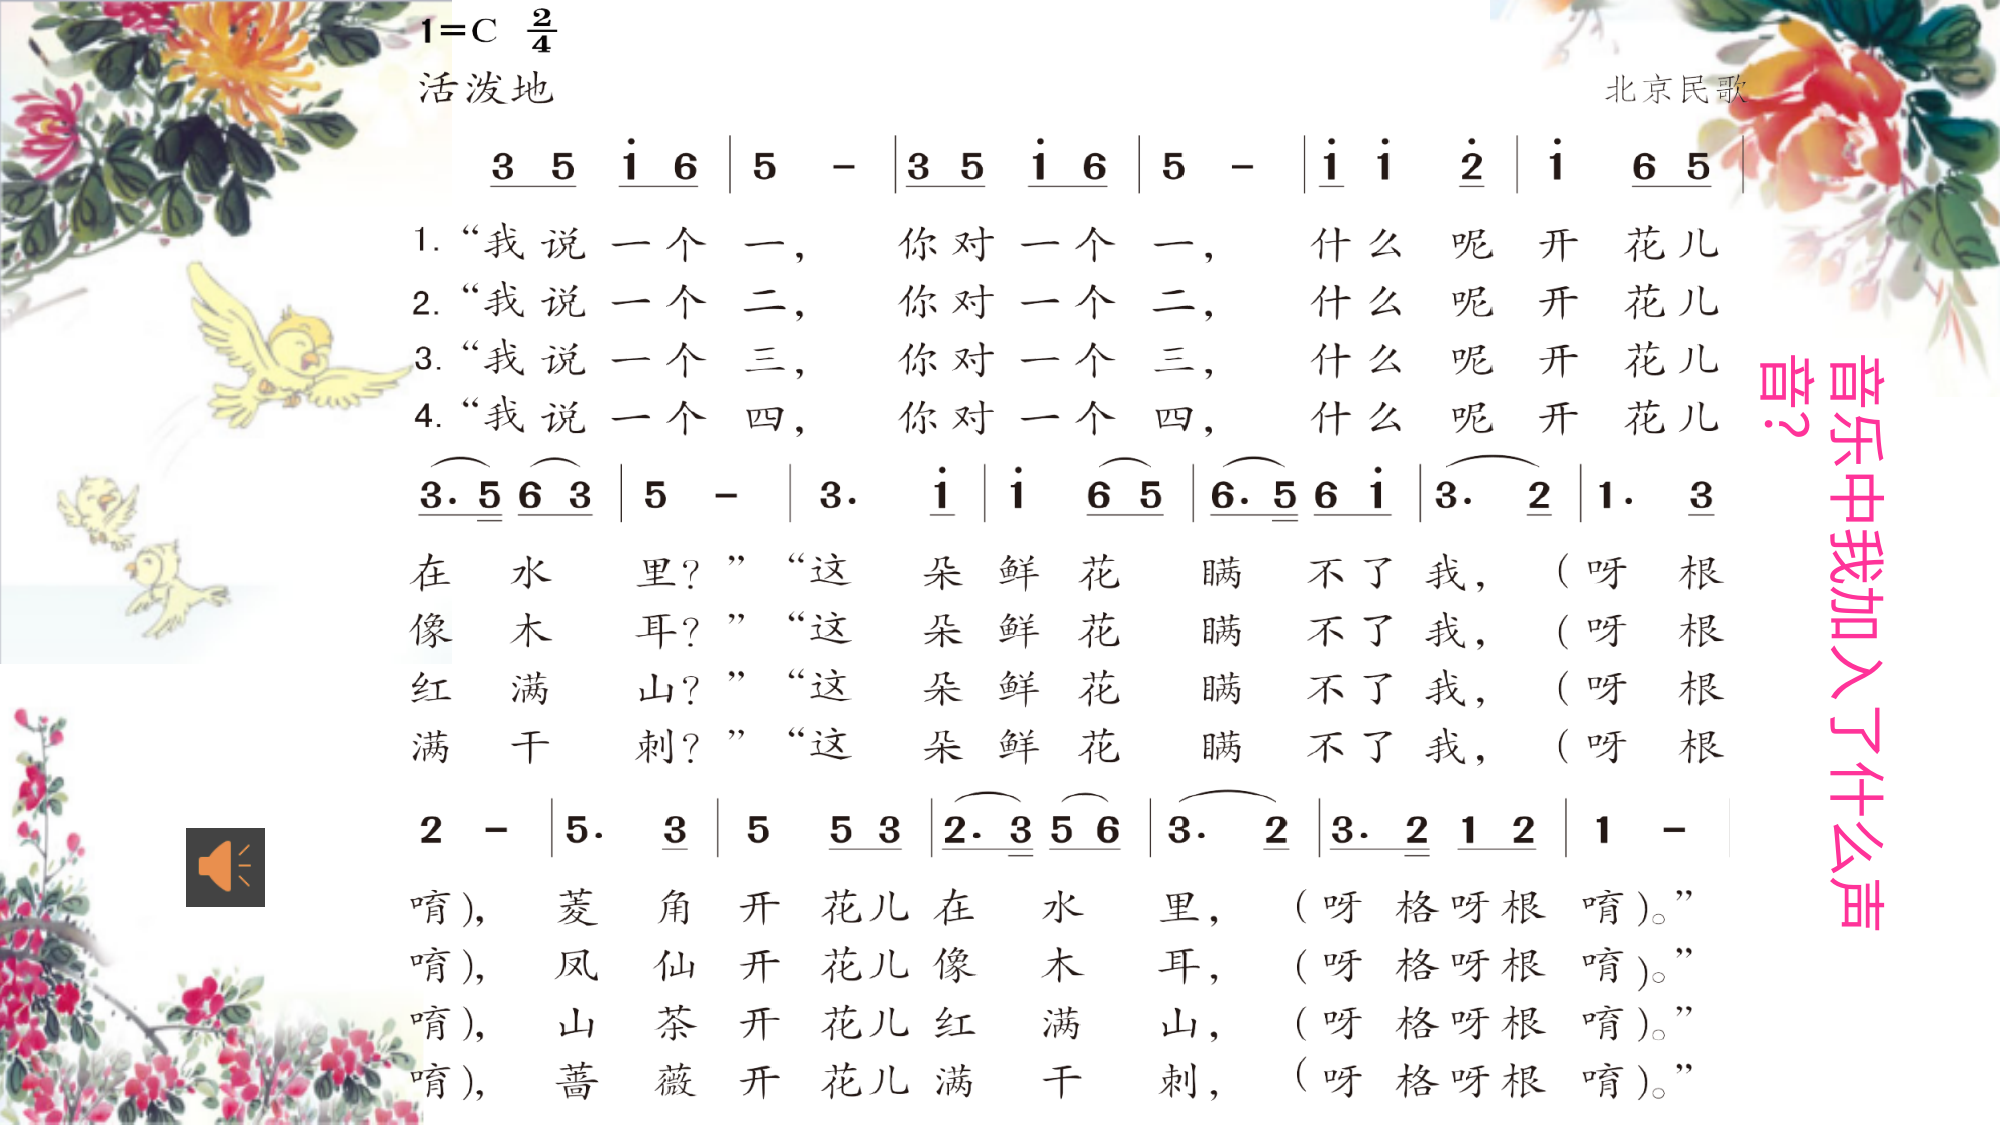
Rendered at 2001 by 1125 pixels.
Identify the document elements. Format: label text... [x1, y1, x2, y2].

picture [0, 0, 2000, 1125]
text_box 音乐中我加入了什么声音？ [1802, 397, 1902, 974]
